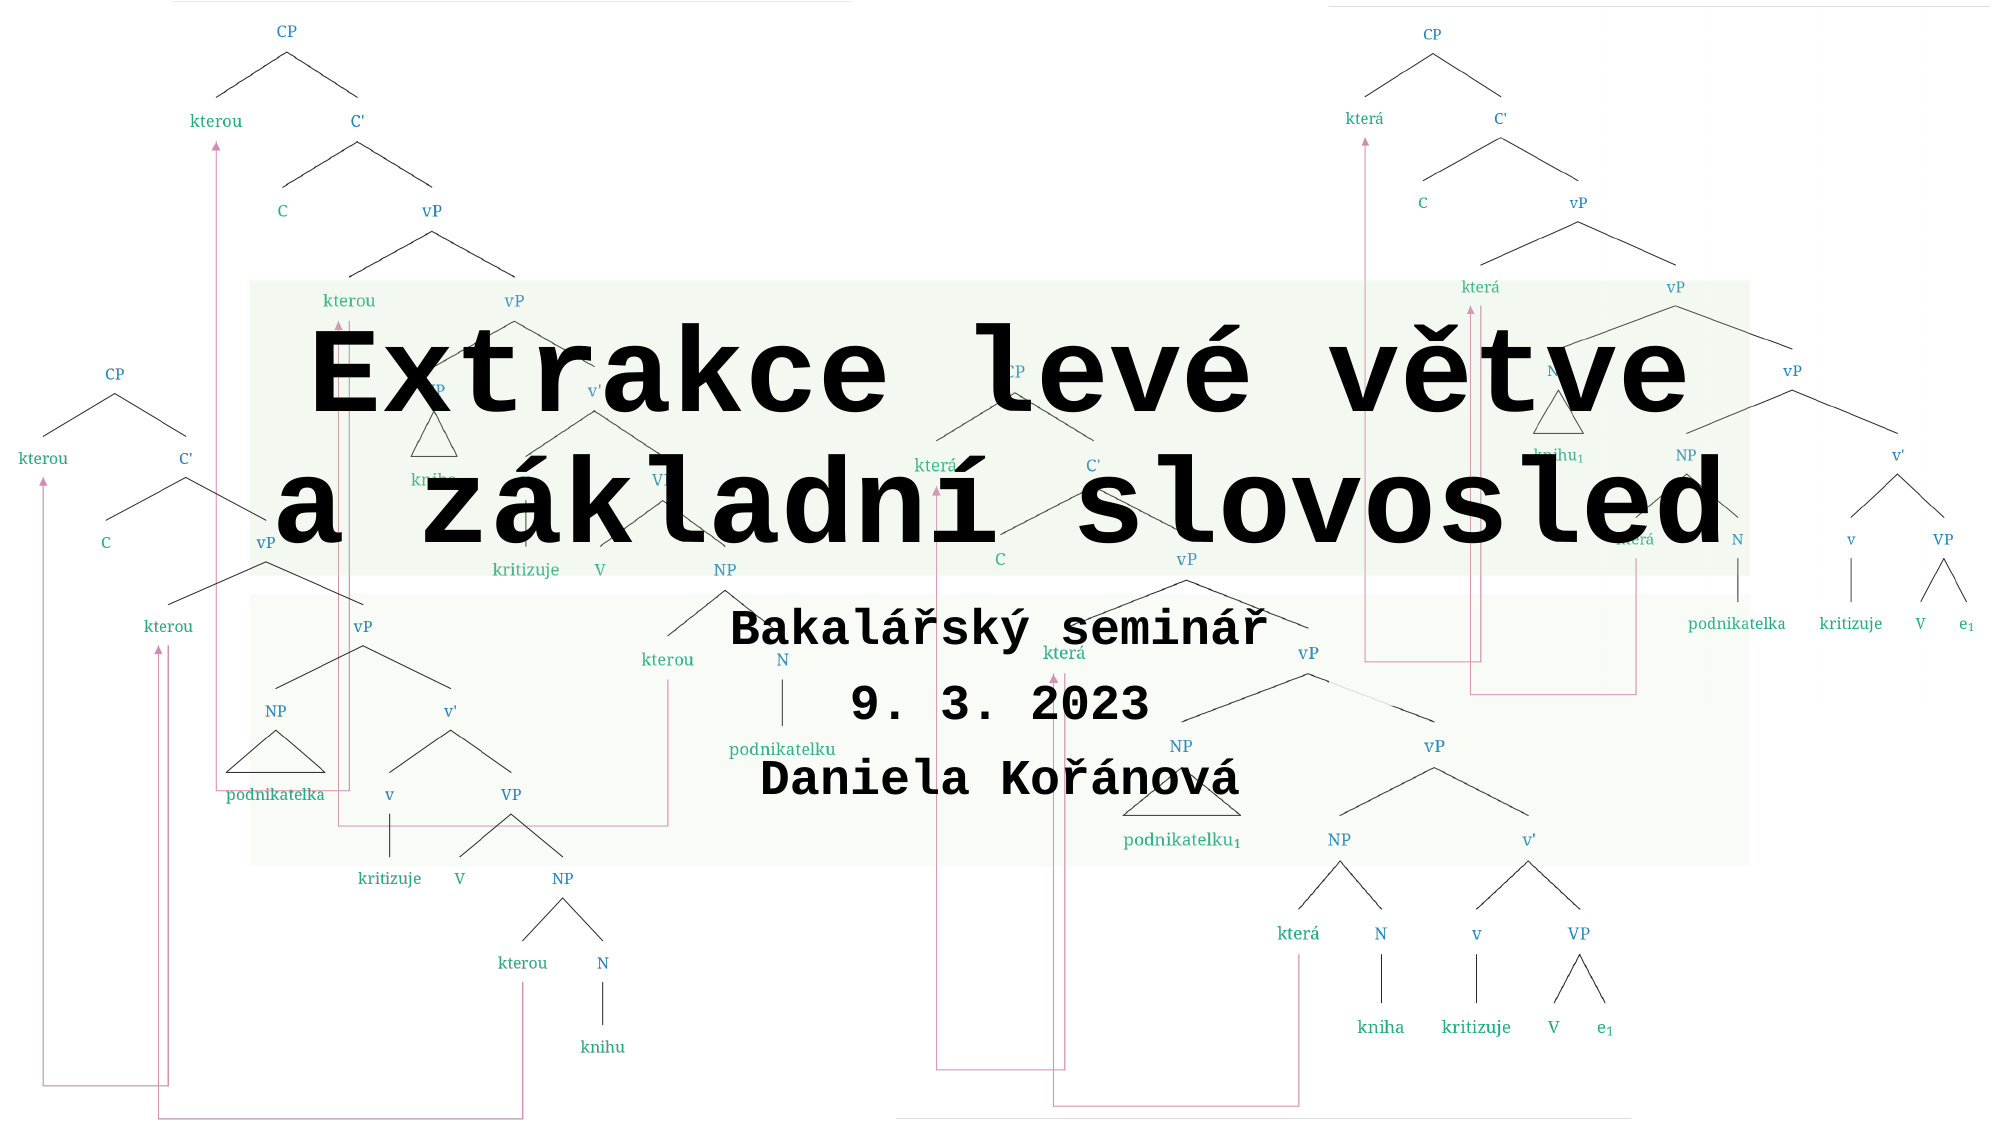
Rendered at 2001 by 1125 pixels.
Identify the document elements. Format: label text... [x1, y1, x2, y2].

picture [896, 4, 1990, 1120]
text_box [980, 0, 2000, 981]
subtitle Bakalářský seminář 9. 3. 2023 Daniela Kořánová [641, 594, 896, 866]
title Extrakce levé větve a základní slovosled [853, 280, 980, 576]
picture [2, 0, 853, 1125]
